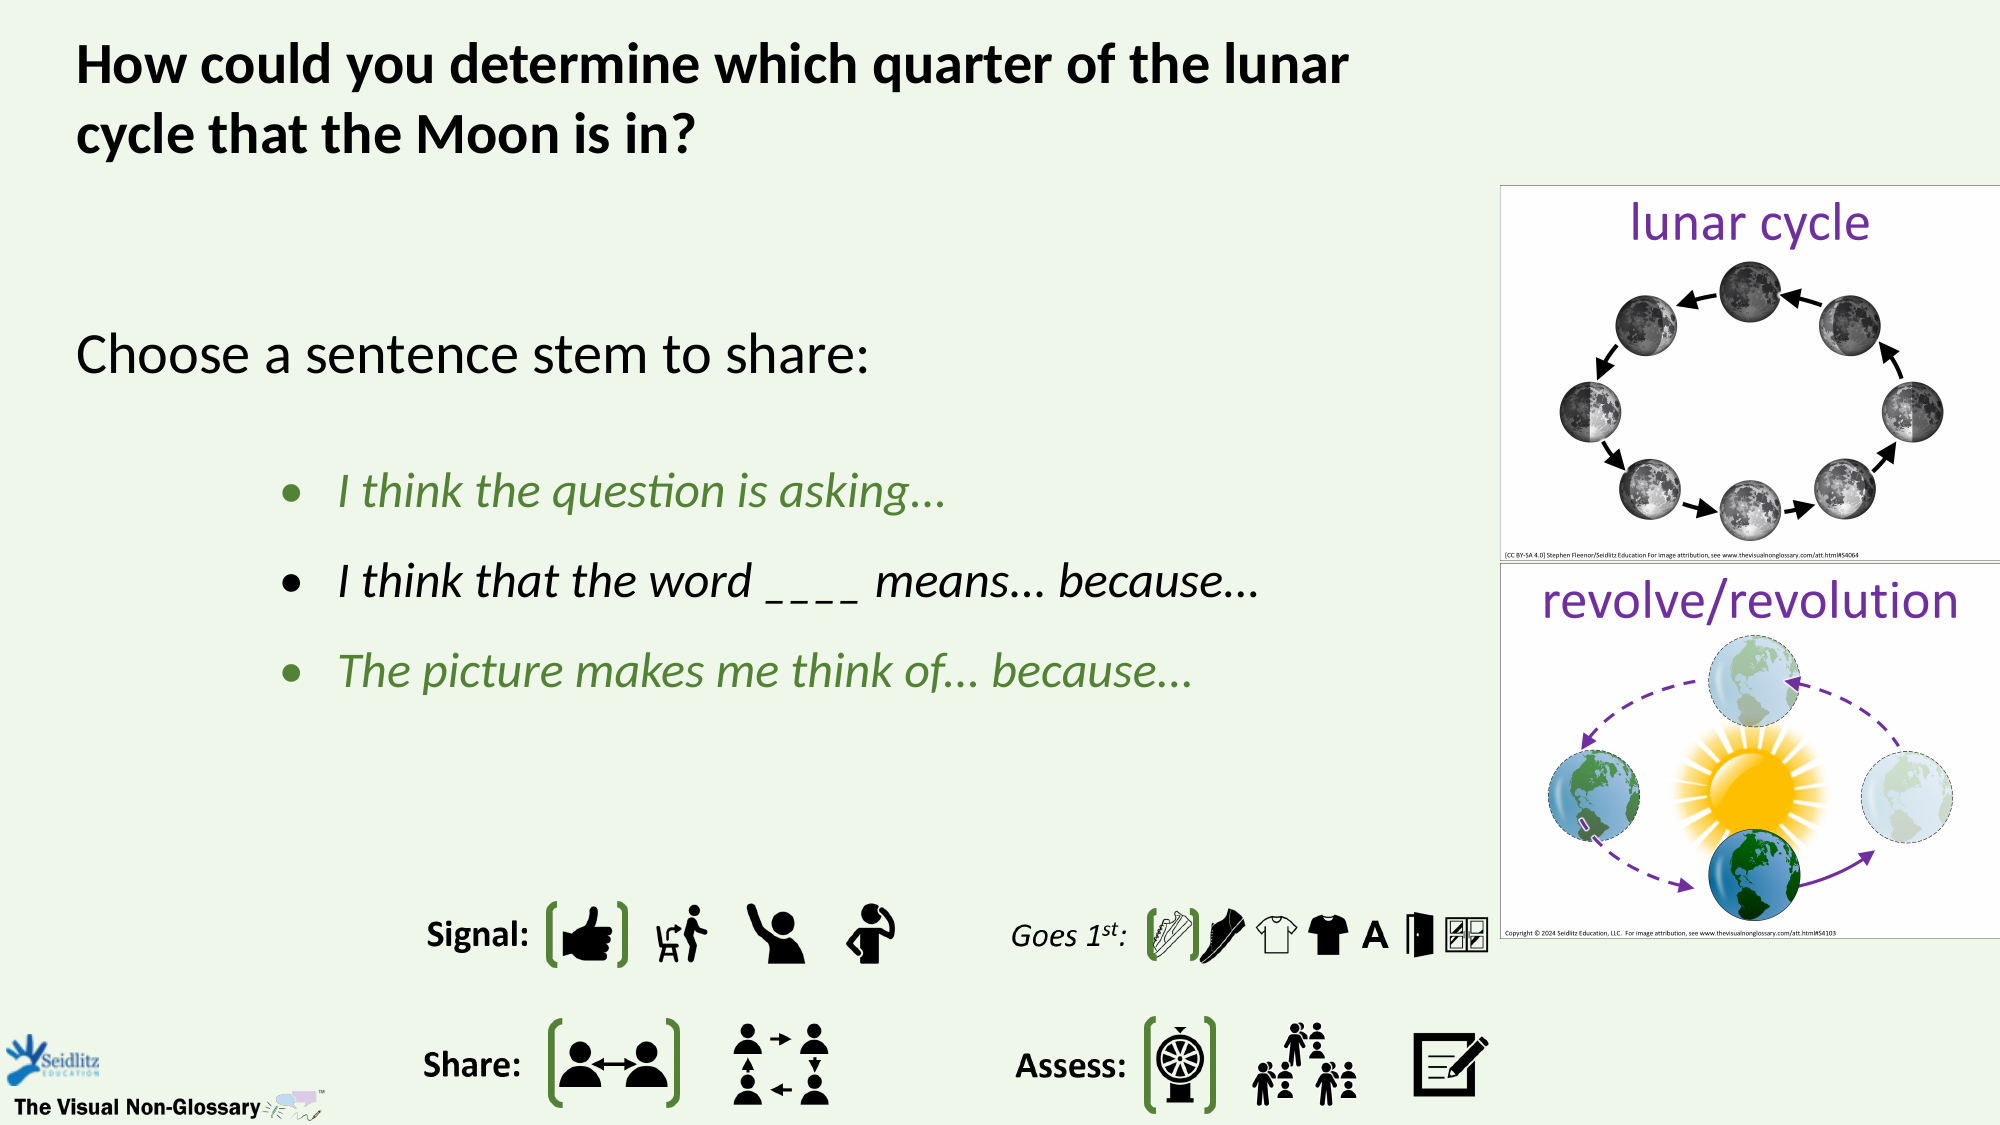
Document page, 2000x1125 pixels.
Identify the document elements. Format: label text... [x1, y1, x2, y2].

text_box How could you determine which quarter of the lunar cycle that the Moon is in? [61, 17, 1479, 173]
picture [1499, 563, 2000, 940]
text_box • I think the question is asking... • I think that the word ____ means... because... • The picture makes me think of... because... [263, 374, 1277, 705]
picture [0, 1034, 328, 1125]
text_box Choose a sentence stem to share: [61, 307, 1479, 393]
picture [1499, 185, 2000, 562]
picture [400, 899, 1489, 1114]
